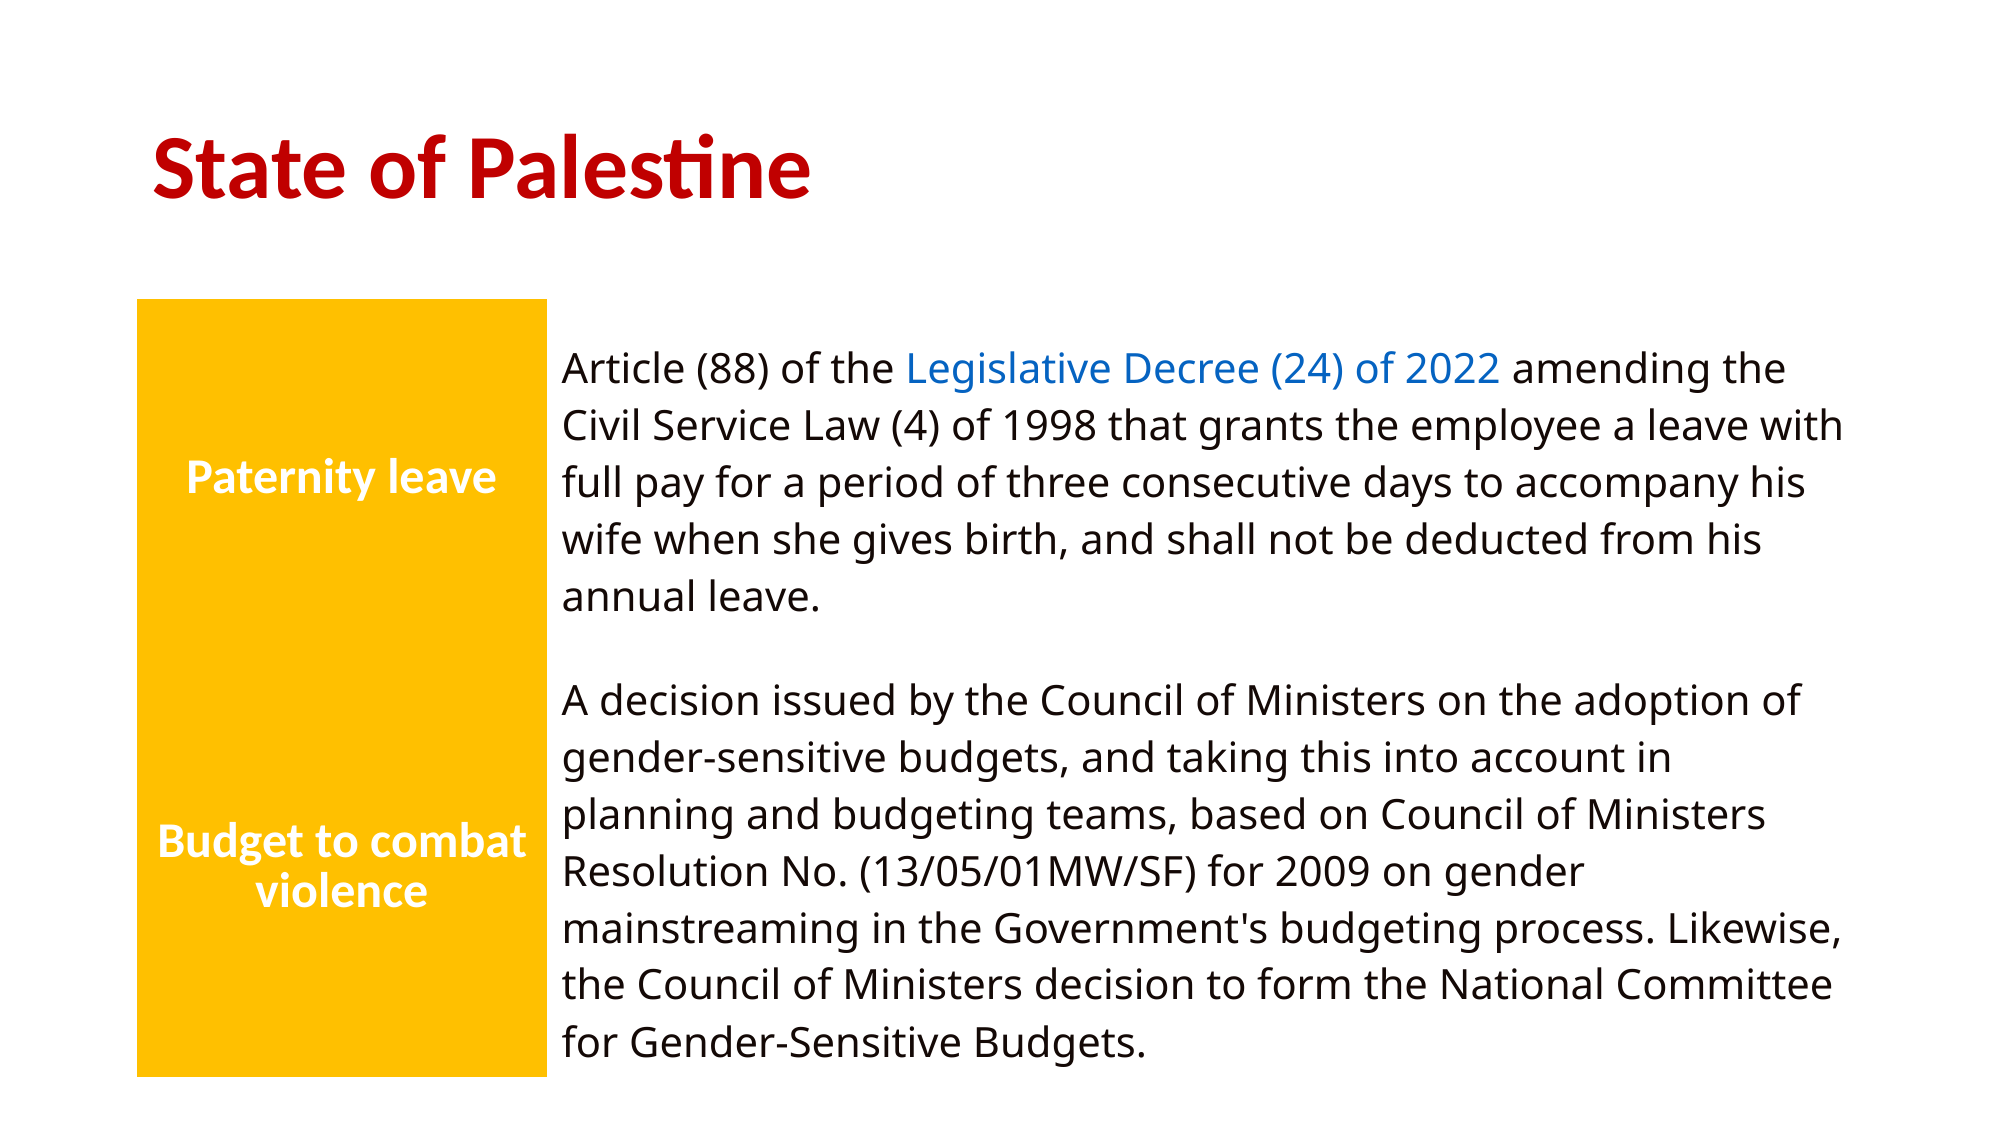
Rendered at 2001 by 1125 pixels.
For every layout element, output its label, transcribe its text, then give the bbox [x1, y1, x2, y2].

table_header Paternity leave [137, 299, 547, 663]
title State of Palestine [137, 59, 1863, 278]
table_header Article (88) of the Legislative Decree (24) of 2022 amending the Civil Service Law (4) of 1998 that grants the employee a leave with full pay for a period of three consecutive days to accompany his wife when she gives birth, and shall not be deducted from his annual leave. [547, 299, 1862, 663]
table_cell A decision issued by the Council of Ministers on the adoption of gender-sensitive budgets, and taking this into account in planning and budgeting teams, based on Council of Ministers Resolution No. (13/05/01MW/SF) for 2009 on gender mainstreaming in the Government's budgeting process. Likewise, the Council of Ministers decision to form the National Committee for Gender-Sensitive Budgets. [547, 663, 1862, 1077]
table_cell Budget to combat violence [137, 663, 547, 1077]
